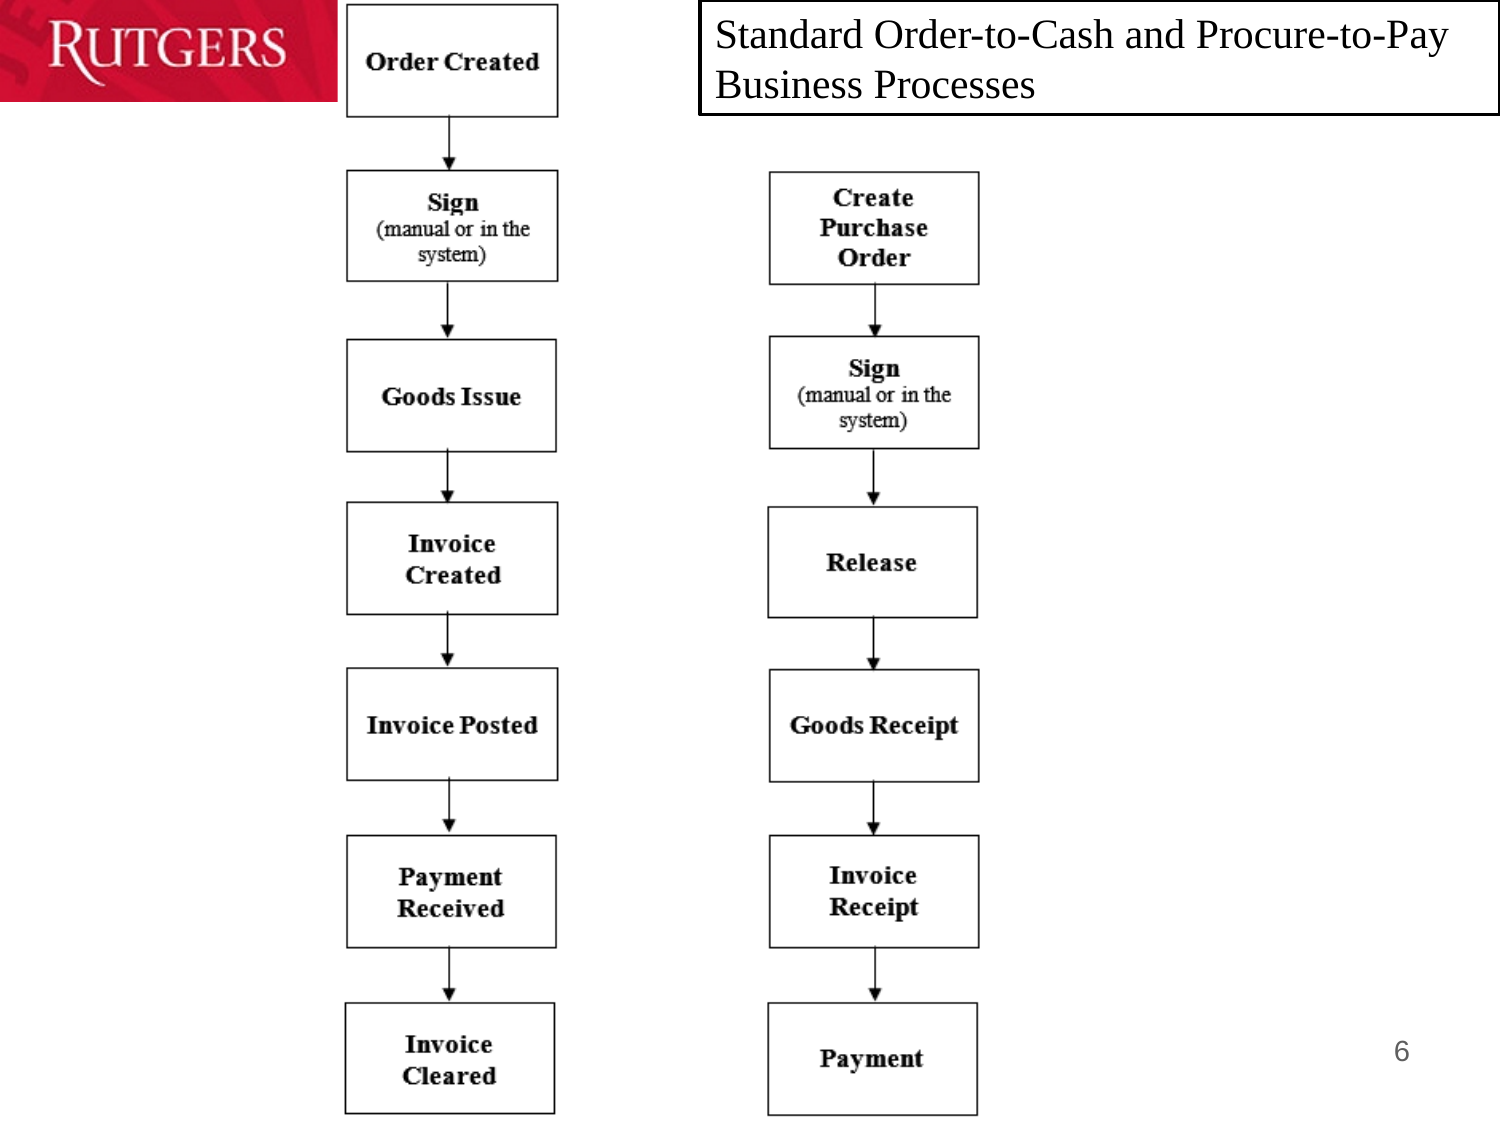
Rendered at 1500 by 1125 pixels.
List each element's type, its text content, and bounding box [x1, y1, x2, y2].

text_box Standard Order-to-Cash and Procure-to-Pay Business Processes [988, 0, 1500, 115]
picture [0, 0, 988, 1122]
slide_number 6 [1074, 1024, 1426, 1103]
